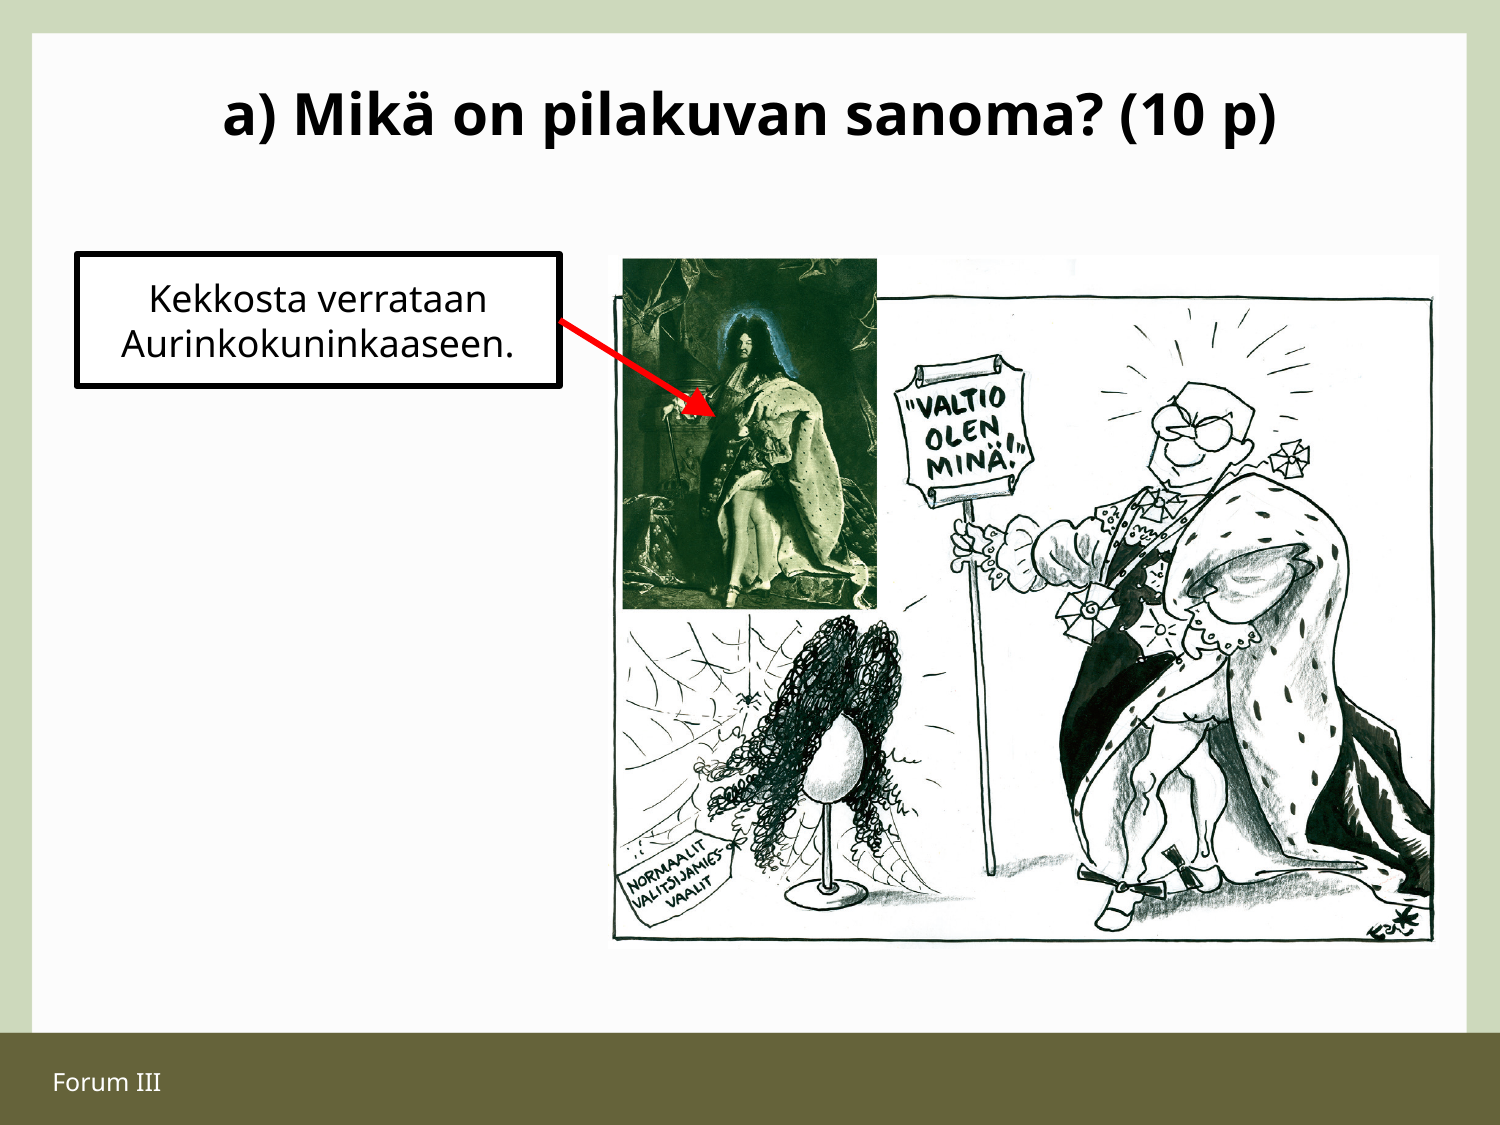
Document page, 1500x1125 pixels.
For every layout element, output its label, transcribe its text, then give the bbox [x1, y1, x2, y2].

title a) Mikä on pilakuvan sanoma? (10 p) [112, 37, 1388, 188]
picture [0, 0, 1500, 1125]
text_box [559, 319, 716, 418]
text_box Kekkosta verrataan Aurinkokuninkaaseen. [76, 254, 560, 387]
